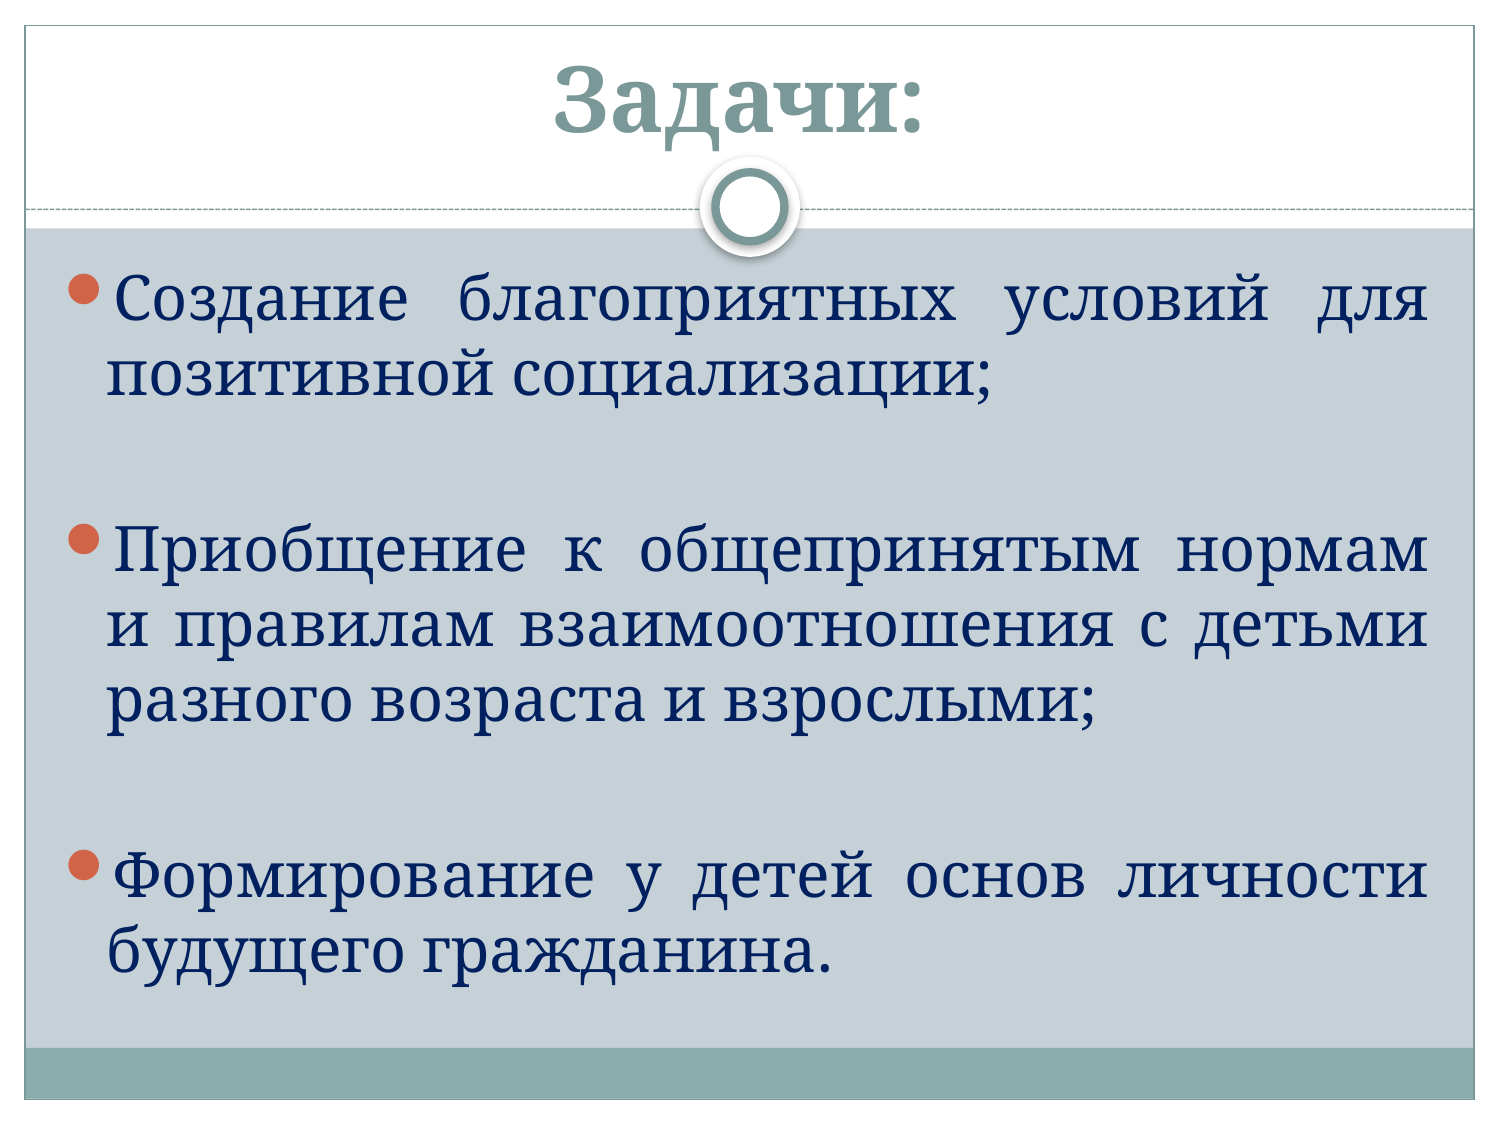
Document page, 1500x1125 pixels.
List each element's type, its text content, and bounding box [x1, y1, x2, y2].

list Создание благоприятных условий для позитивной социализации; Приобщение к общепринятым нормам и правилам взаимоотношения с детьми разного возраста и взрослыми; Формирование у детей основ личности будущего гражданина. [49, 250, 1445, 1001]
title Задачи: [64, 42, 1415, 159]
